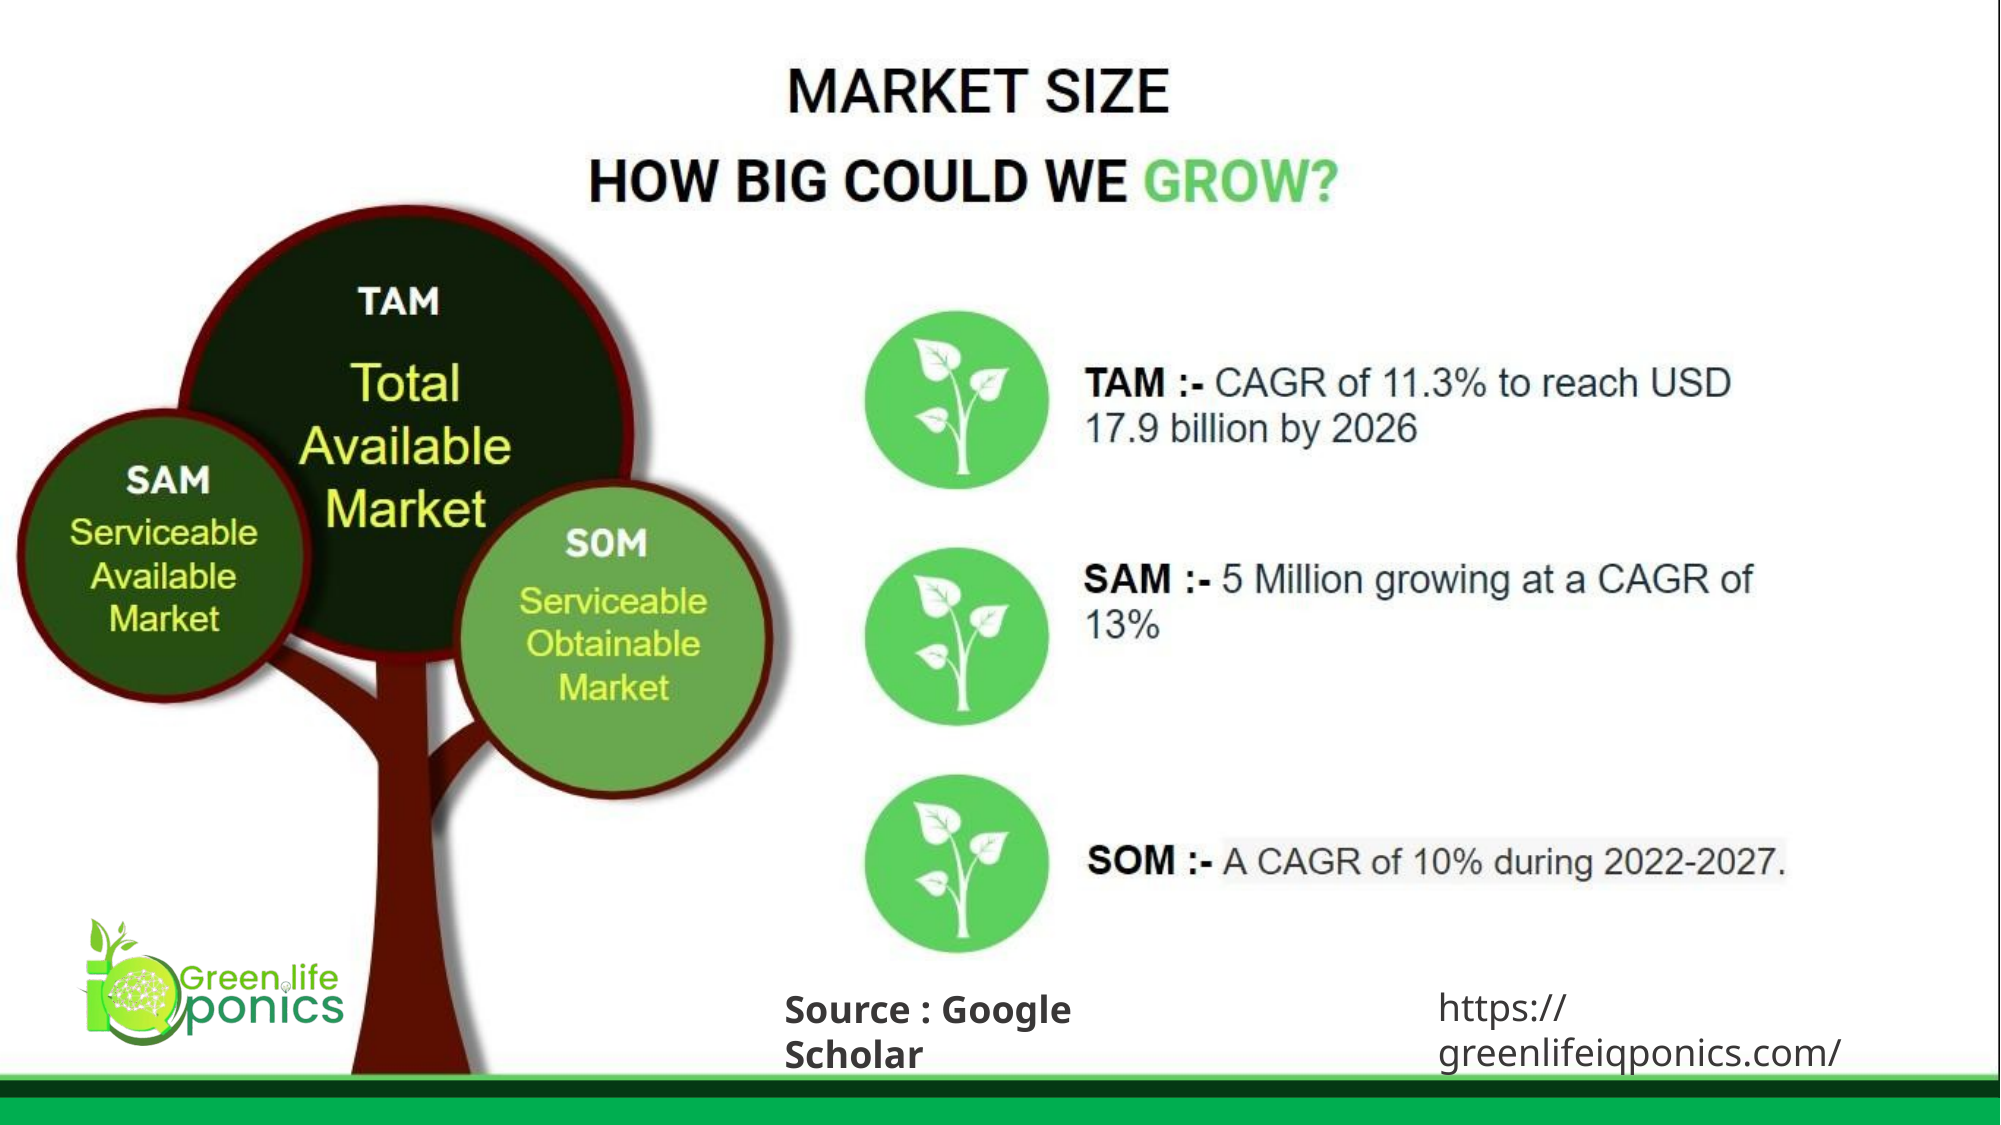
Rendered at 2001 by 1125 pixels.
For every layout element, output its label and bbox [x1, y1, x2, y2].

text_box [0, 0, 2000, 1125]
